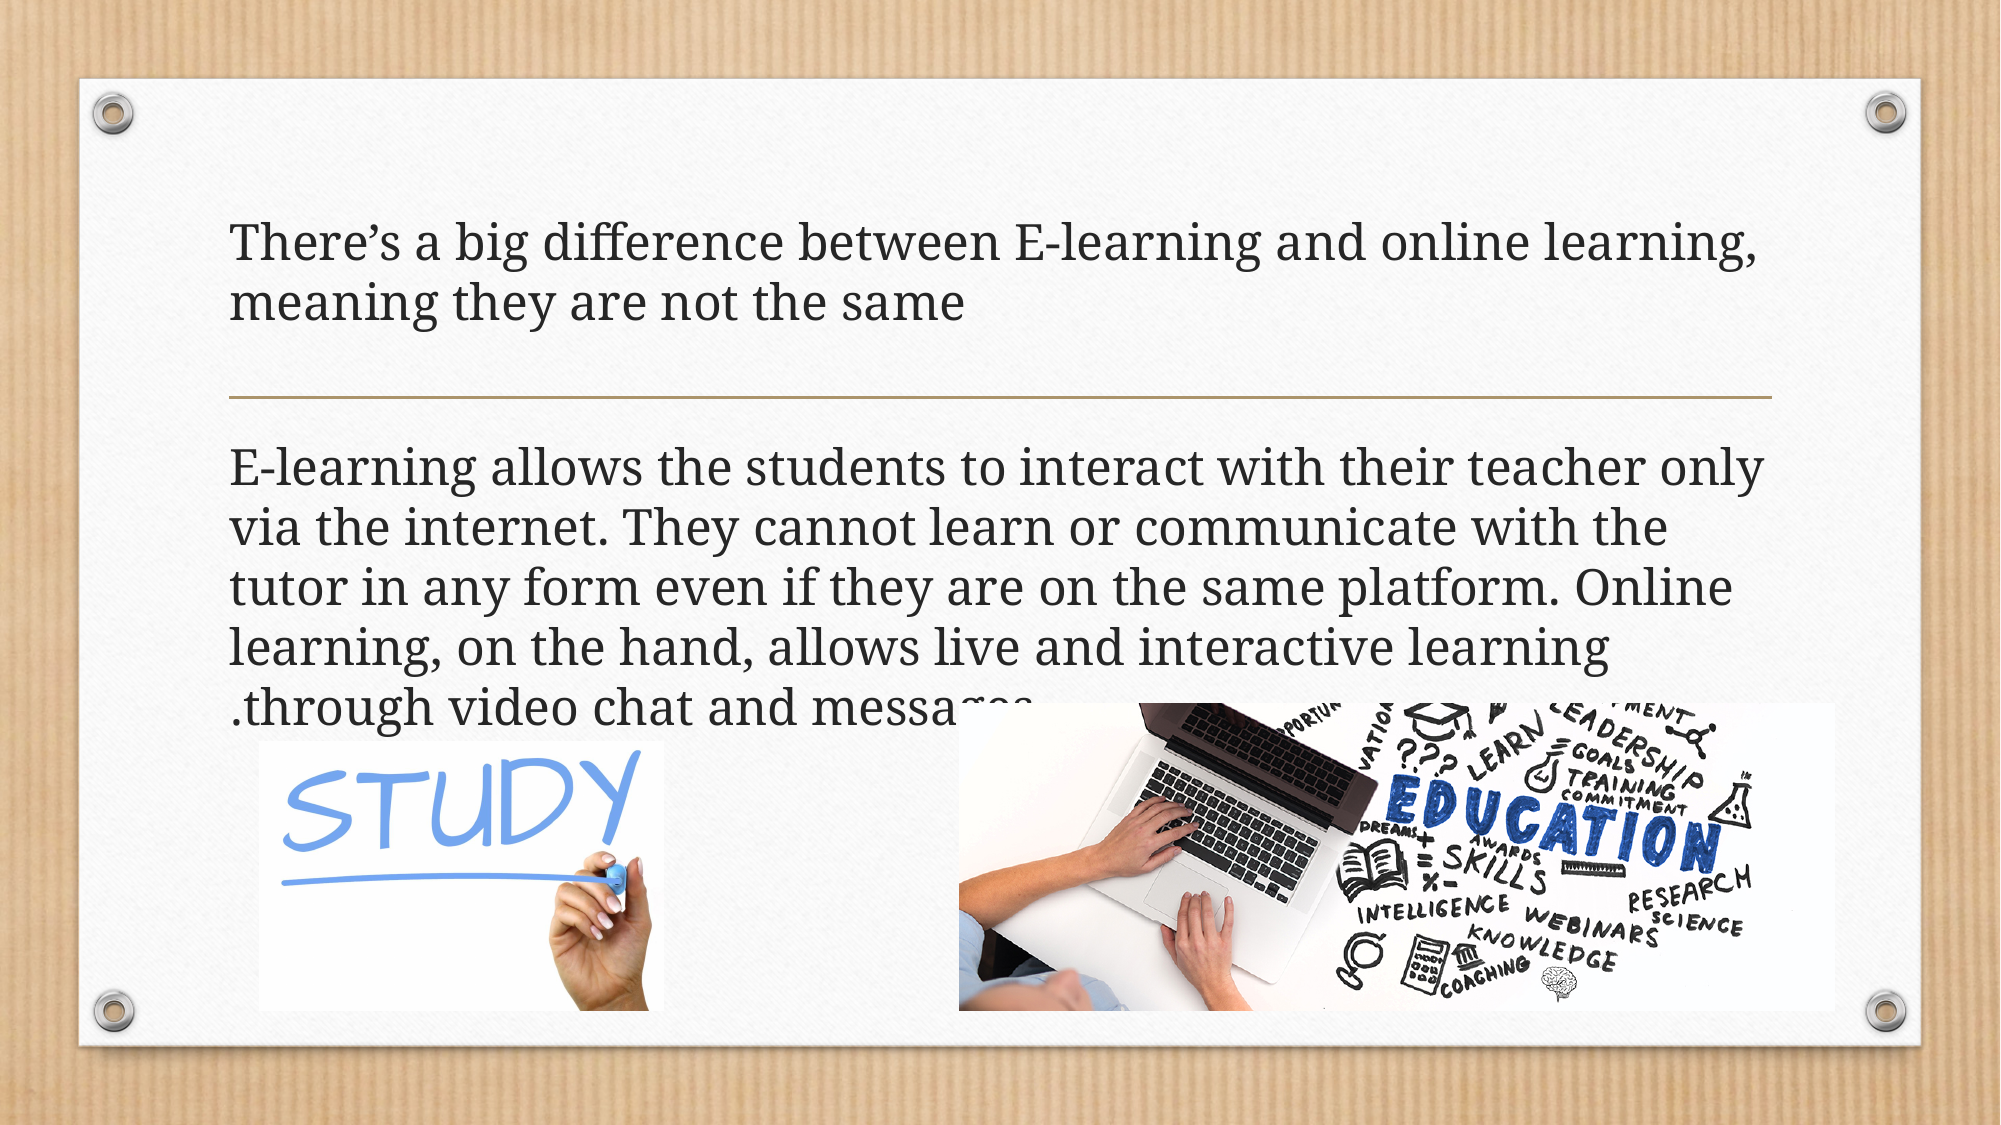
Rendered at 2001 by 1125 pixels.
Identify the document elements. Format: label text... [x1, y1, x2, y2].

picture [0, 0, 2001, 1125]
list There’s a big difference between E-learning and online learning, meaning they are not the same E-learning allows the students to interact with their teacher only via the internet. They cannot learn or communicate with the tutor in any form even if they are on the same platform. Online learning, on the hand, allows live and interactive learning through video chat and messages. [214, 202, 1790, 969]
